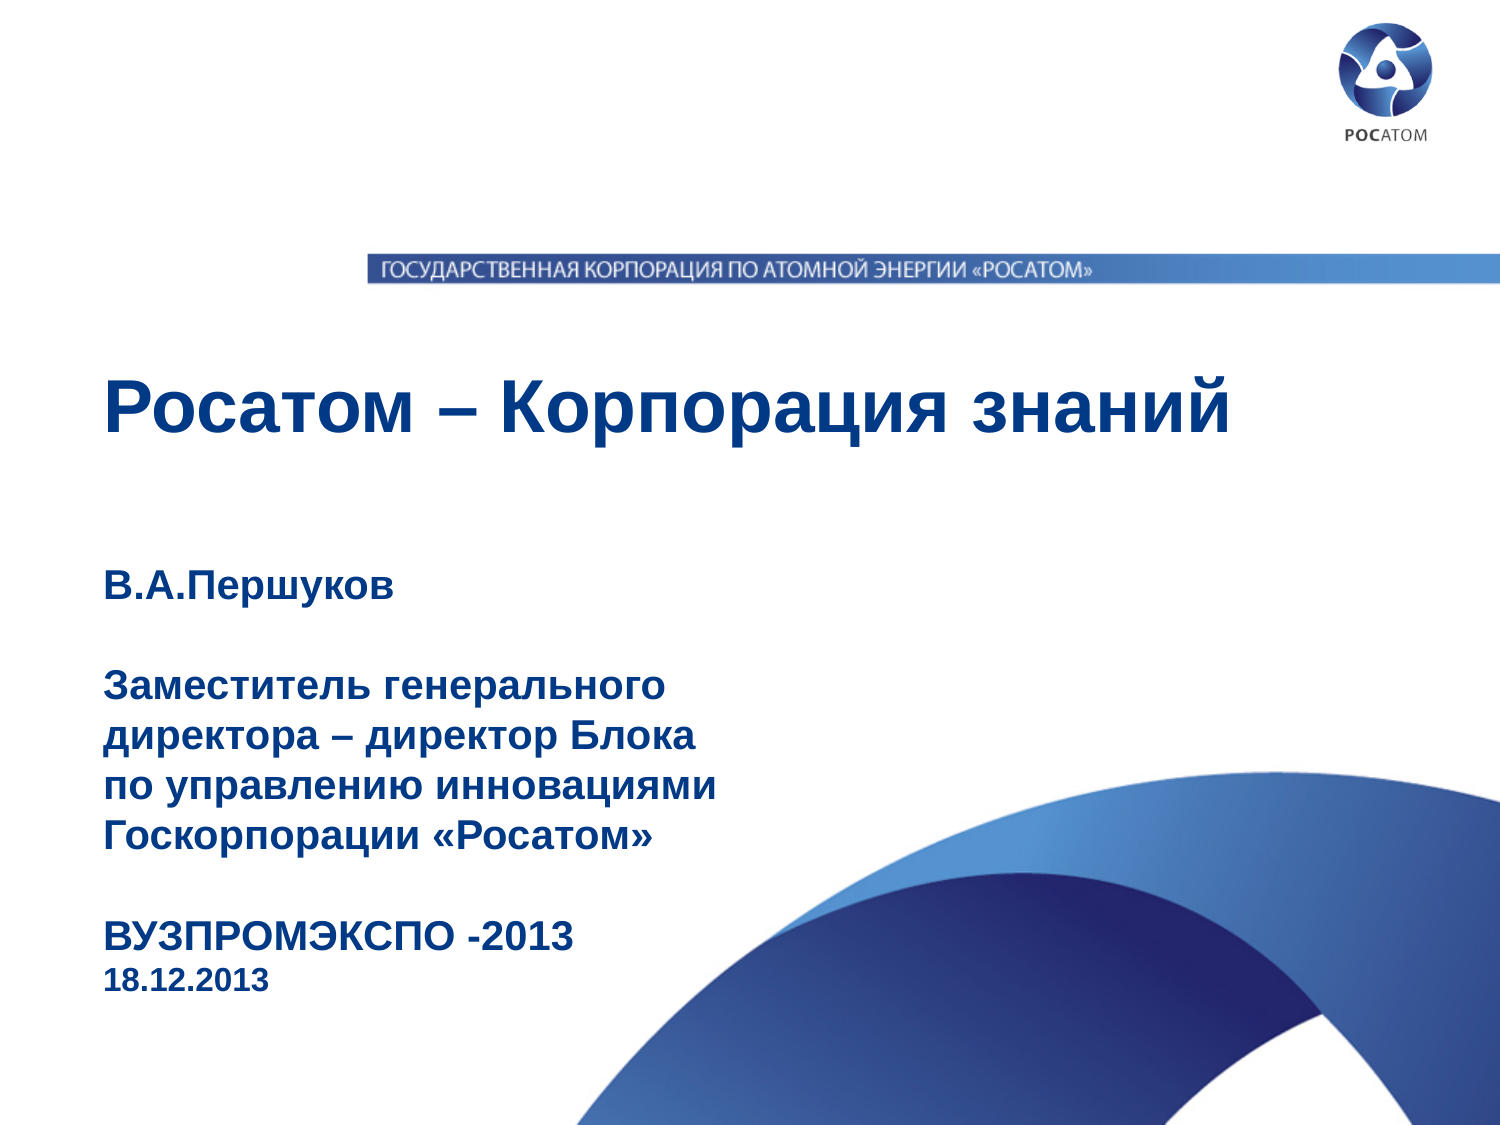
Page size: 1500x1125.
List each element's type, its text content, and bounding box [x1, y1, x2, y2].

text_box В.А.Першуков Заместитель генерального директора – директор Блока по управлению инновациями Госкорпорации «Росатом» ВУЗПРОМЭКСПО -2013 18.12.2013 [88, 550, 749, 1056]
picture [0, 0, 1500, 1125]
text_box Росатом – Корпорация знаний [88, 349, 1435, 455]
